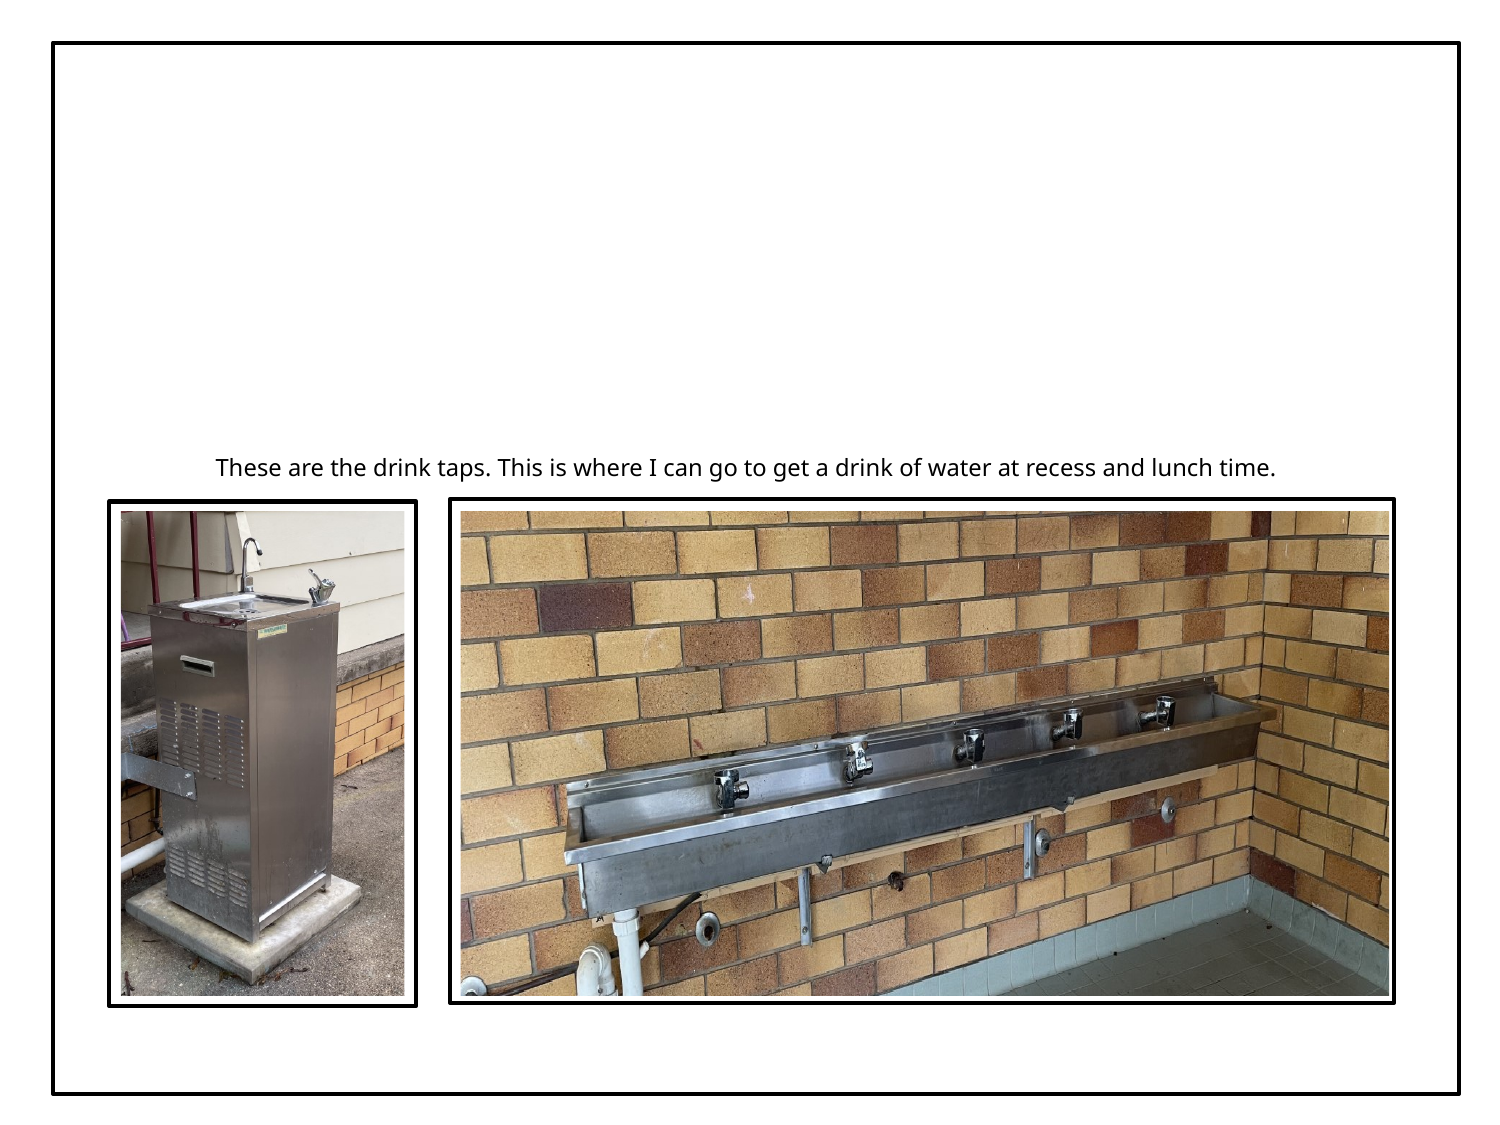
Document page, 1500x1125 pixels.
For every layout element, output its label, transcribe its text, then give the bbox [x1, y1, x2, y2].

text_box [107, 499, 418, 1008]
picture [460, 511, 1390, 996]
text_box [51, 41, 1461, 1096]
text_box [448, 497, 1396, 1005]
picture [120, 511, 405, 996]
title These are the drink taps. This is where I can go to get a drink of water at recess and lunch time. [75, 444, 1425, 632]
